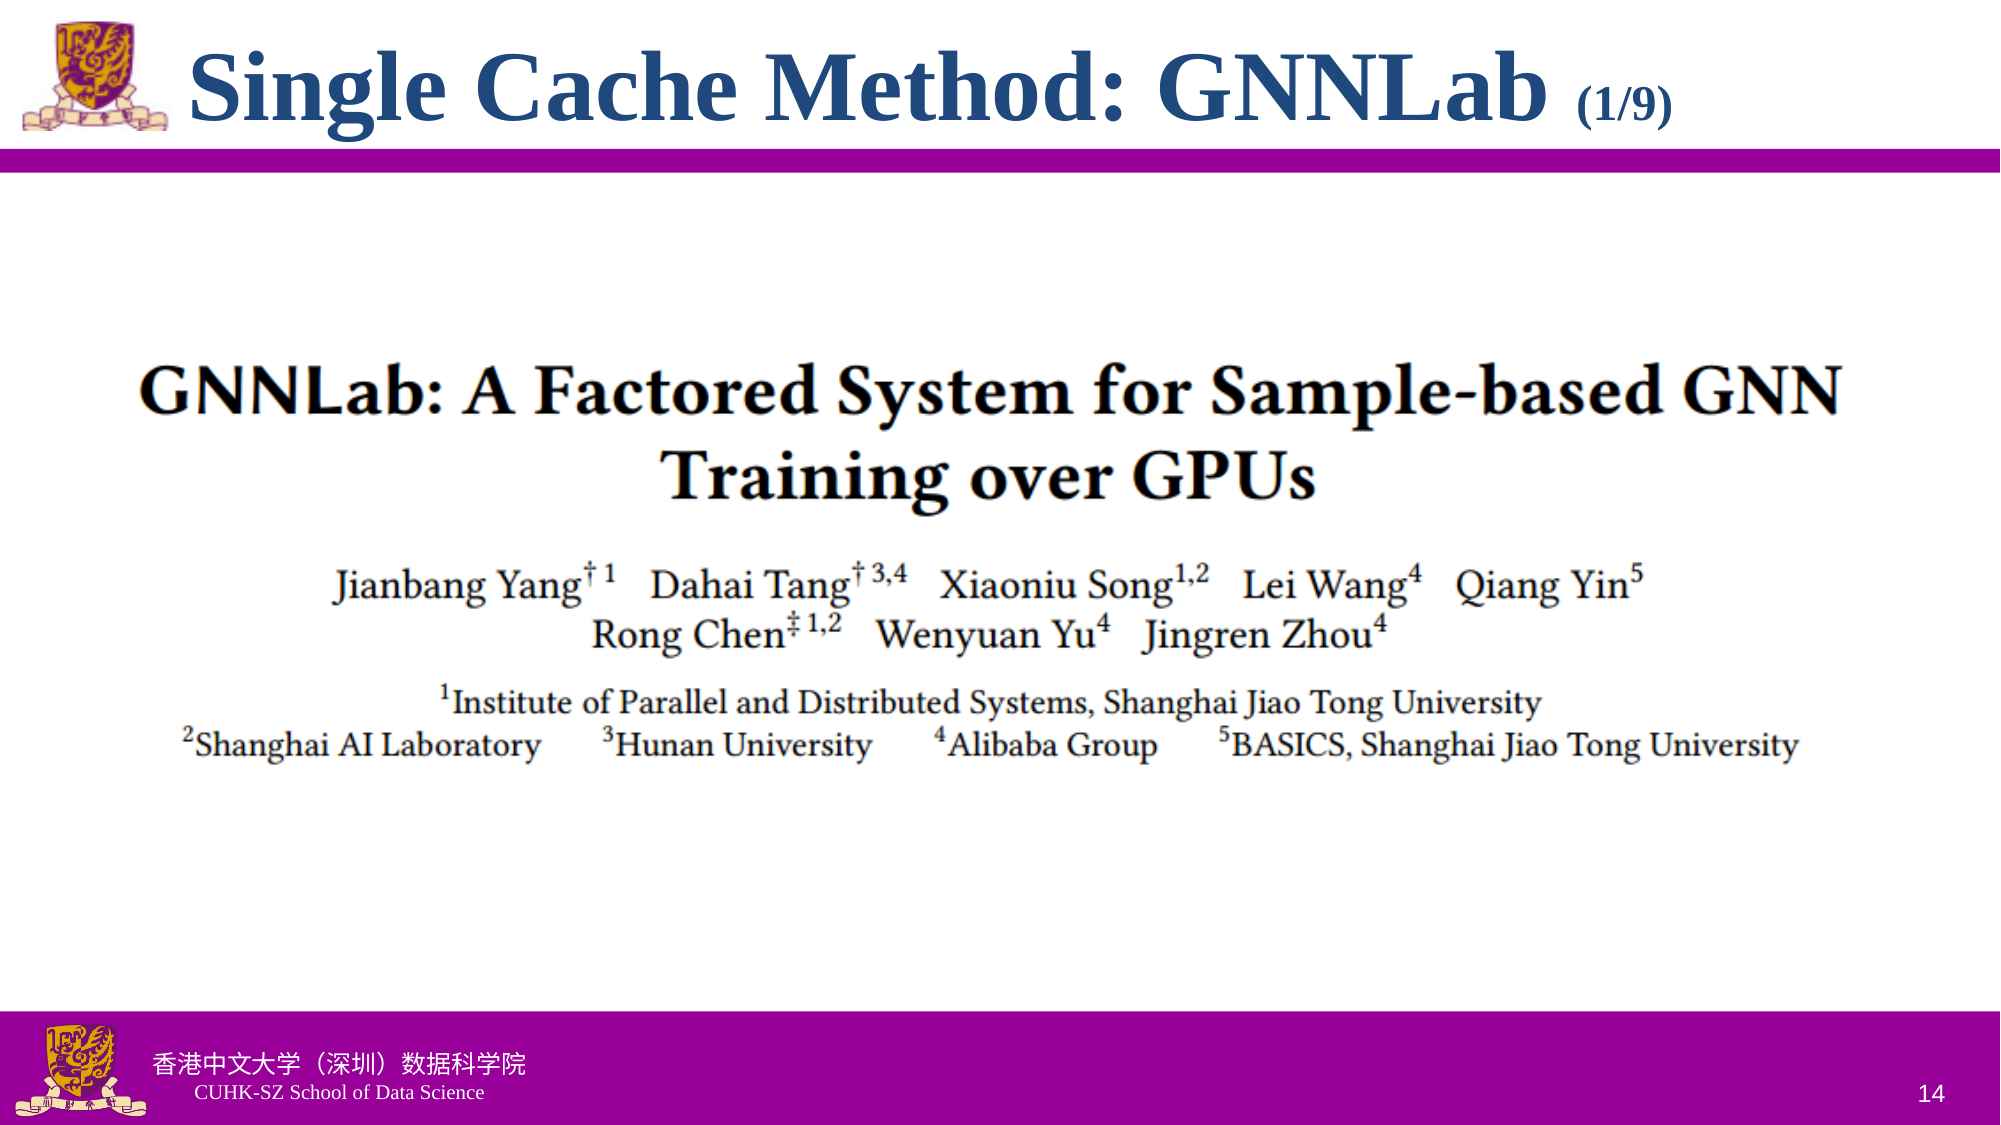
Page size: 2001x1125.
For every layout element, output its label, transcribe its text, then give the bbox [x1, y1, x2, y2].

title Single Cache Method: GNNLab (1/9) [171, 23, 1898, 138]
picture [128, 336, 1872, 789]
picture [21, 20, 173, 131]
slide_number 14 [1493, 1070, 1961, 1125]
picture [14, 1023, 149, 1117]
